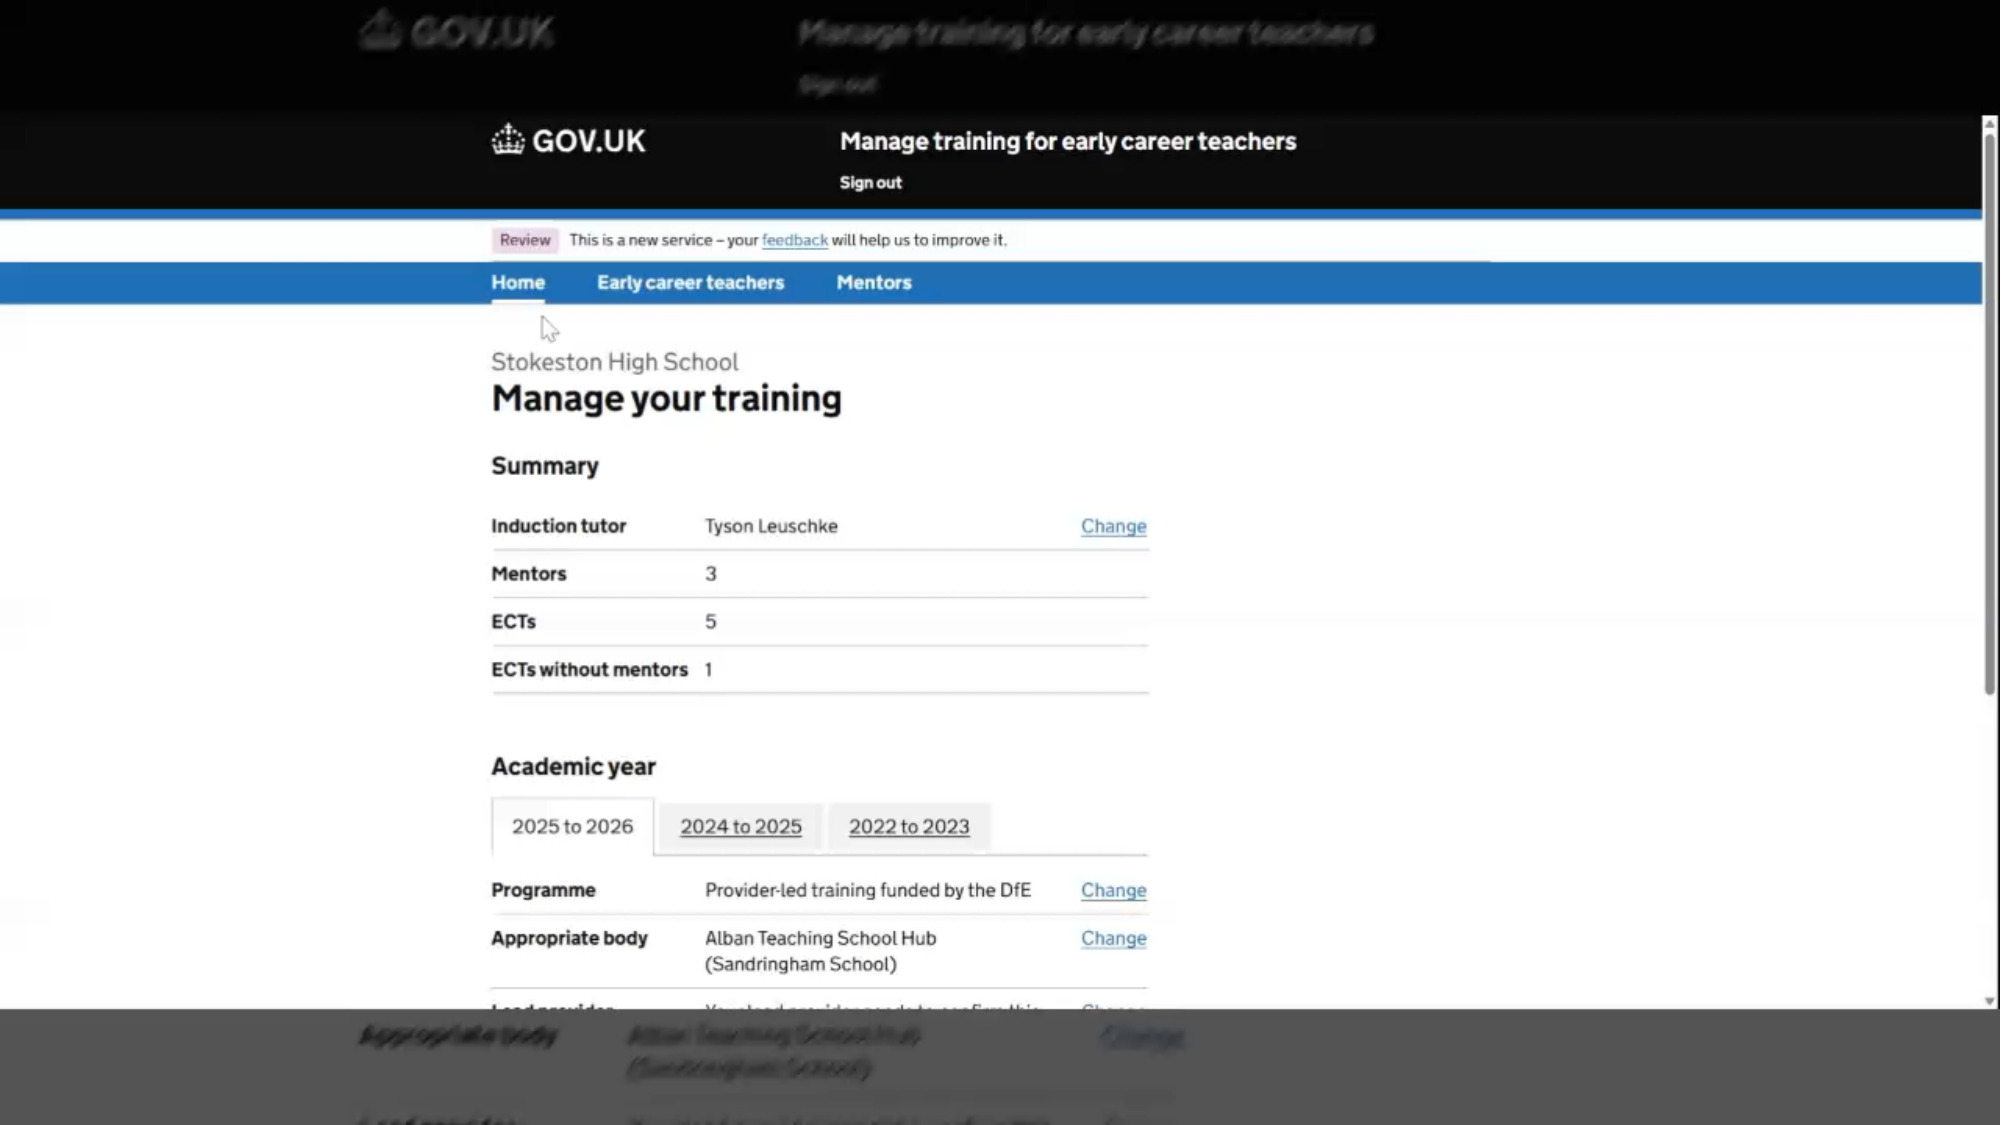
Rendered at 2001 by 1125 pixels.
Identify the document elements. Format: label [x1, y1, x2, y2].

text_box [0, 0, 2000, 1125]
